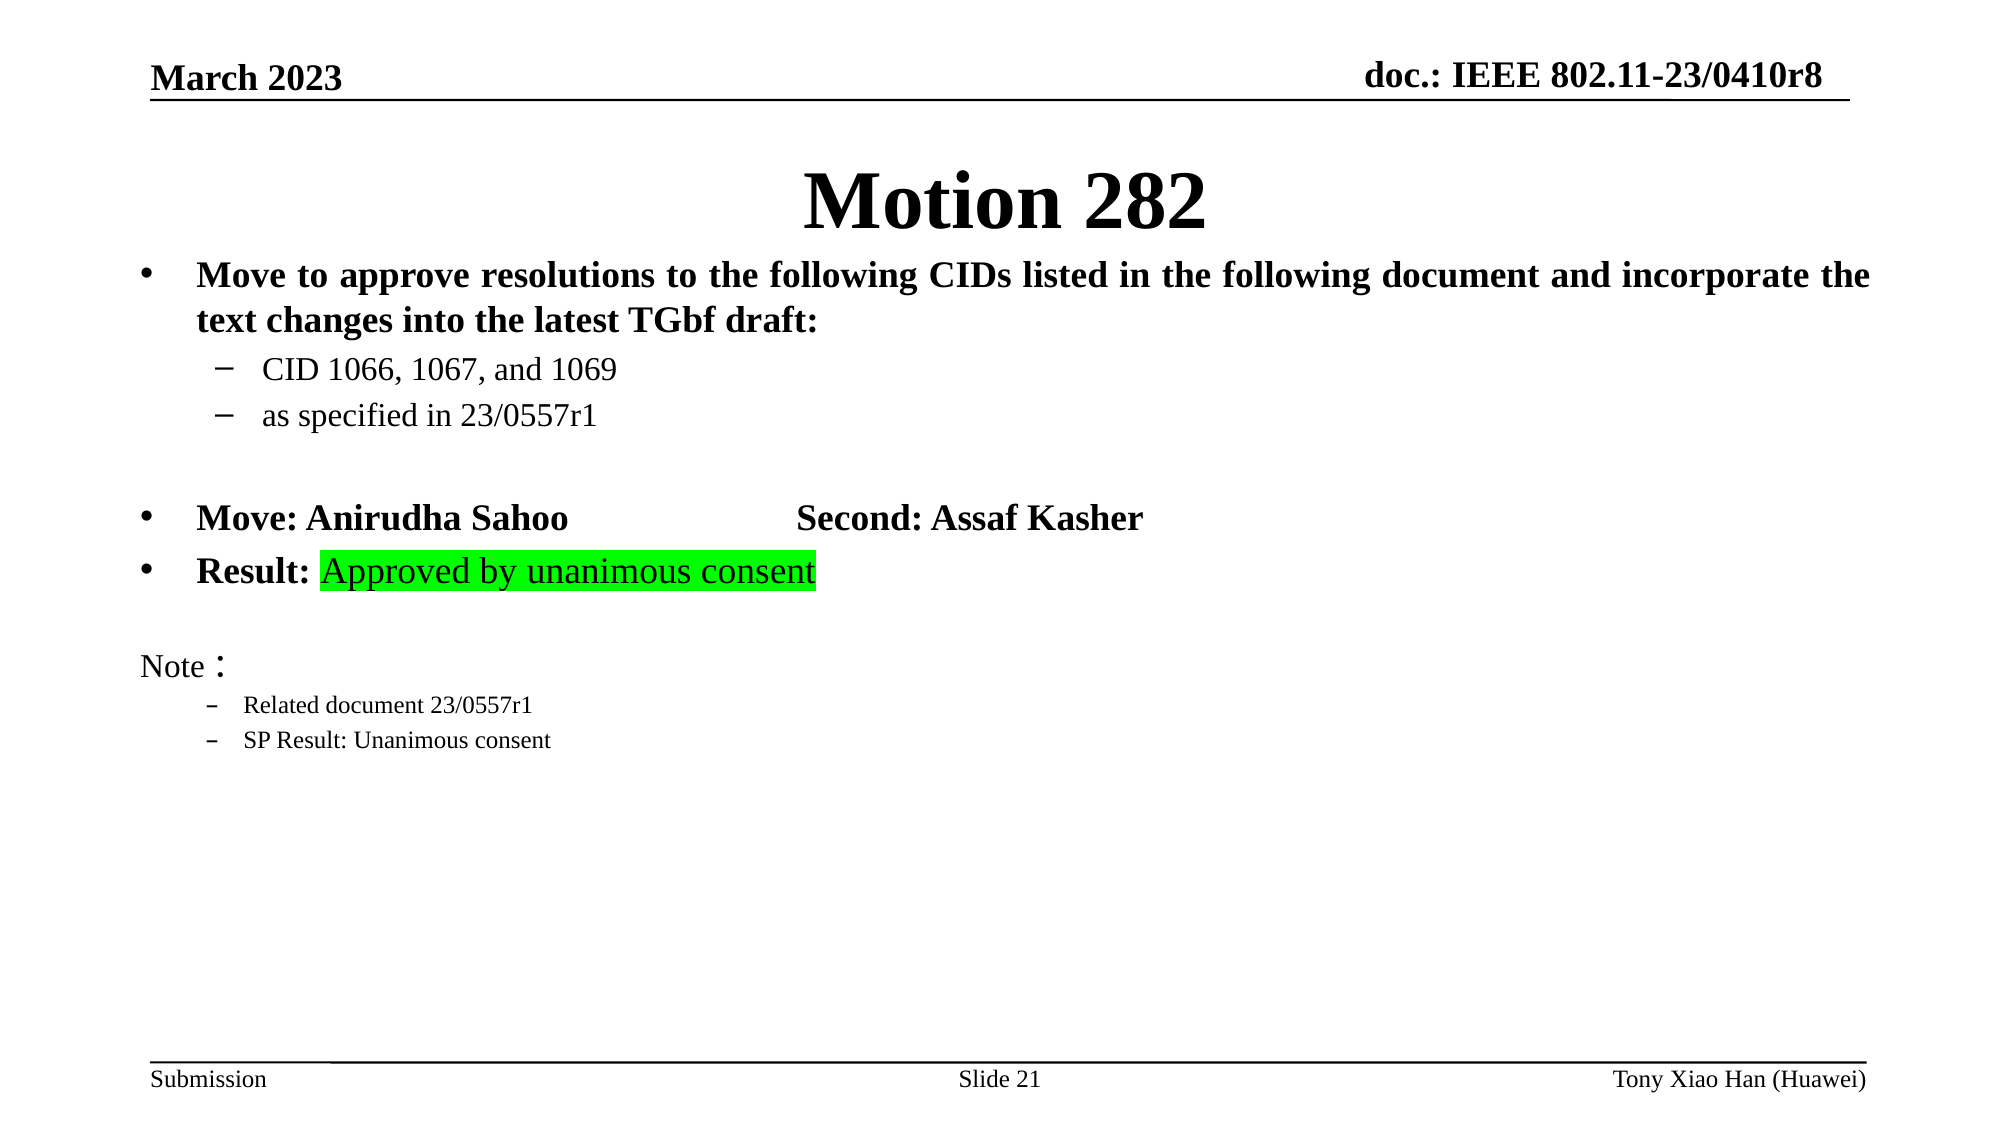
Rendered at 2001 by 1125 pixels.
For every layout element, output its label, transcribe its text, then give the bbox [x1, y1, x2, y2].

text_box Motion 282 [368, 137, 1644, 212]
text_box Move to approve resolutions to the following CIDs listed in the following document and incorporate the text changes into the latest TGbf draft: CID 1066, 1067, and 1069 as specified in 23/0557r1 Move: Anirudha Sahoo Second: Assaf Kasher Result: Approved by unanimous consent Note： Related document 23/0557r1 SP Result: Unanimous consent [125, 212, 1888, 900]
